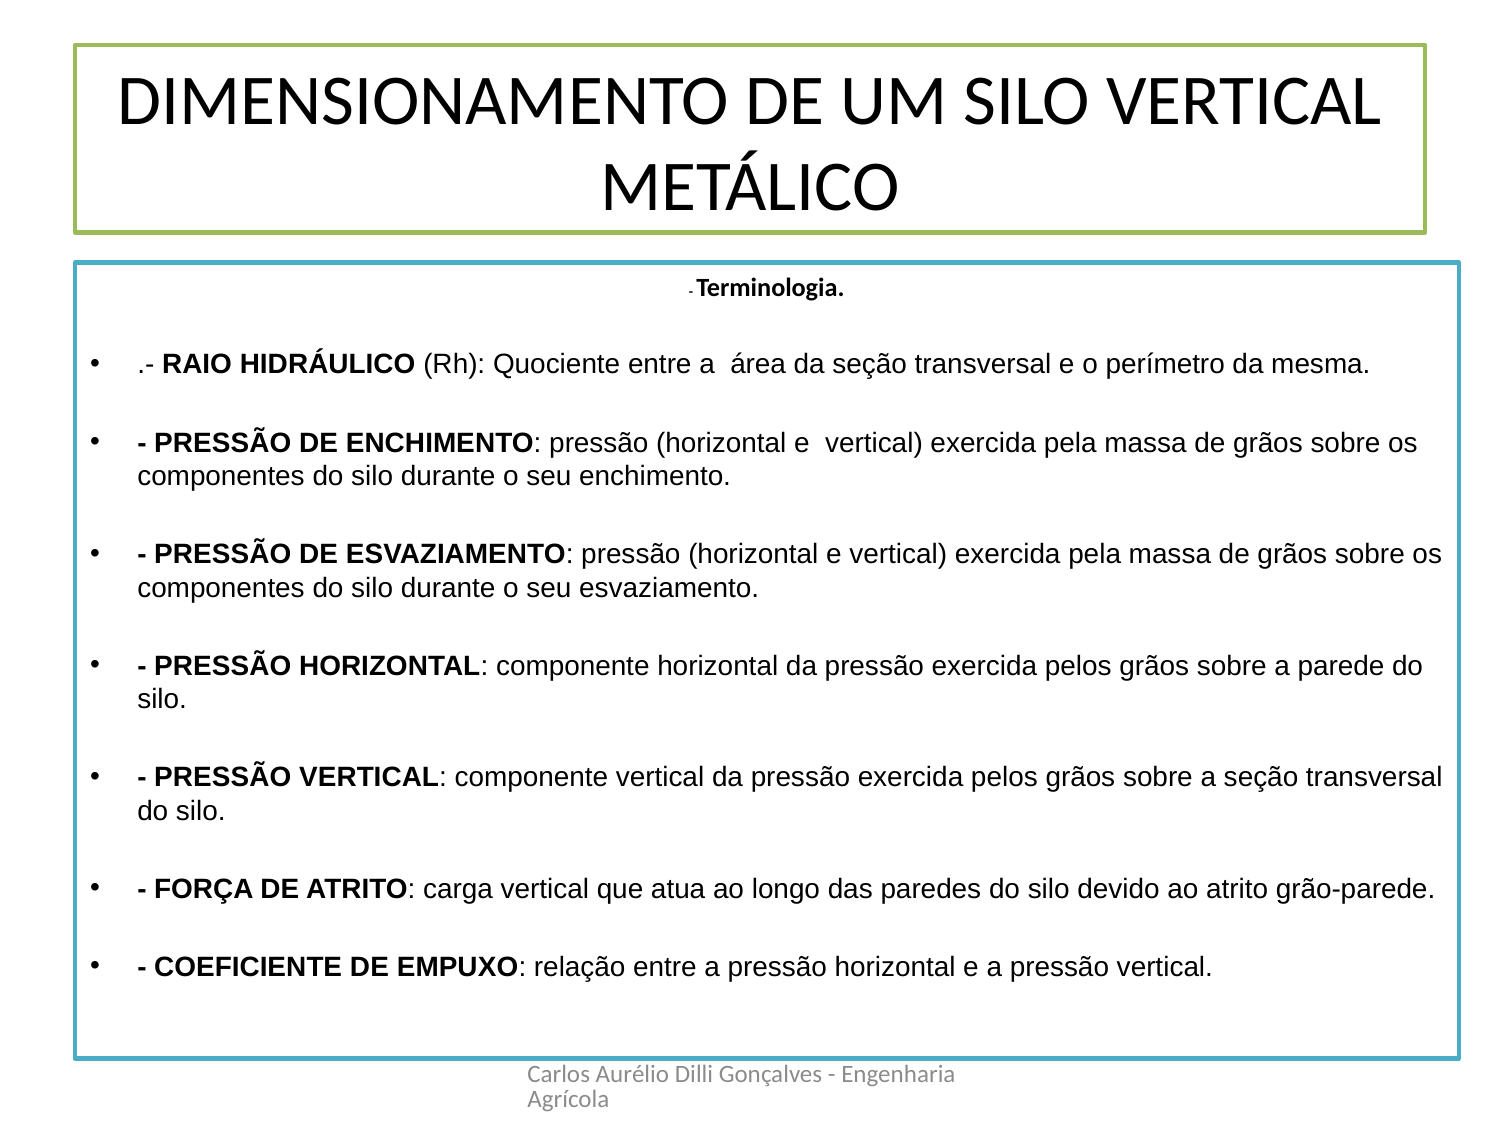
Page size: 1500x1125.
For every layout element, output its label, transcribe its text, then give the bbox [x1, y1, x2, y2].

footer Carlos Aurélio Dilli Gonçalves - Engenharia Agrícola [512, 1042, 988, 1103]
title DIMENSIONAMENTO DE UM SILO VERTICAL METÁLICO [73, 43, 1427, 235]
list - Terminologia. .- Raio hidráulico (Rh): Quociente entre a área da seção trans­versal e o perímetro da mesma. - Pressão de enchimento: pressão (horizontal e vertical) exer­cida pela massa de grãos sobre os componentes do silo durante o seu enchimento. - Pressão de esvaziamento: pressão (horizontal e vertical) exer­cida pela massa de grãos sobre os componentes do silo durante o seu esvaziamento. - Pressão horizontal: componente horizontal da pressão exercida pelos grãos sobre a parede do silo. - Pressão vertical: componente vertical da pressão exercida pe­los grãos sobre a seção transversal do silo. - Força de atrito: carga vertical que atua ao longo das paredes do silo devido ao atrito grão-parede. - Coeficiente de empuxo: relação entre a pressão horizontal e a pressão vertical. [73, 260, 1461, 1061]
